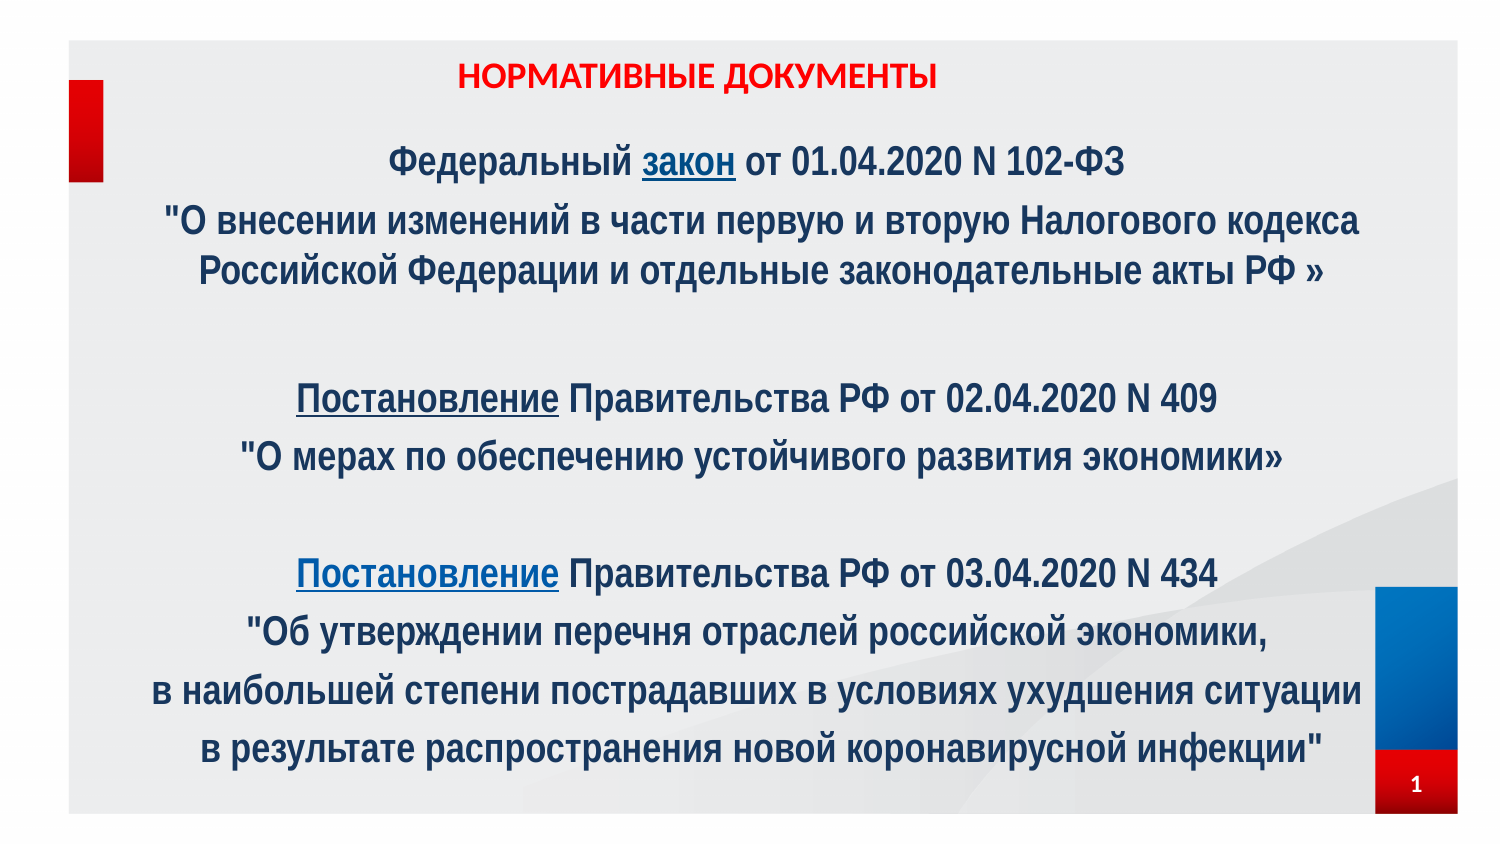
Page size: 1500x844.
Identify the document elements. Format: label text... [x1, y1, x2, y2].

slide_number 1 [1365, 743, 1468, 821]
text_box Федеральный закон от 01.04.2020 N 102-ФЗ "О внесении изменений в части первую и вторую Налогового кодекса Российской Федерации и отдельные законодательные акты РФ » Постановление Правительства РФ от 02.04.2020 N 409 "О мерах по обеспечению устойчивого развития экономики» Постановление Правительства РФ от 03.04.2020 N 434 "Об утверждении перечня отраслей российской экономики, в наибольшей степени пострадавших в условиях ухудшения ситуации в результате распространения новой коронавирусной инфекции" [76, 126, 1447, 493]
text_box НОРМАТИВНЫЕ ДОКУМЕНТЫ [442, 43, 1117, 104]
picture [0, 0, 1500, 844]
